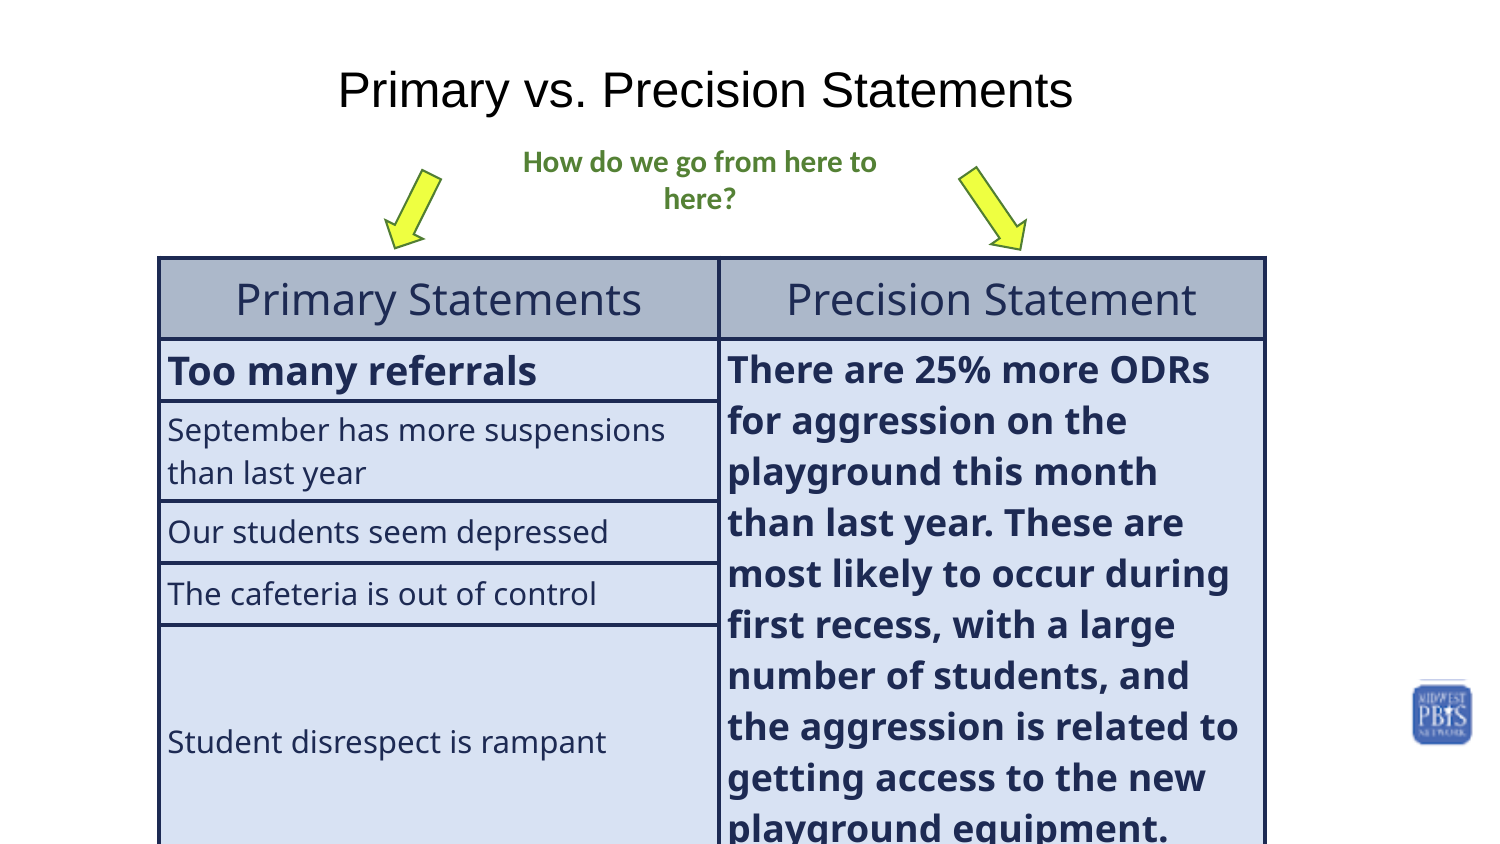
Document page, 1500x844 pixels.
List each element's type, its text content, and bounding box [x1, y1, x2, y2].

picture [1407, 679, 1486, 754]
table_cell Student disrespect is rampant [161, 627, 717, 844]
text_box How do we go from here to here? [473, 135, 928, 222]
table_cell There are 25% more ODRs for aggression on the playground this month than last year. These are most likely to occur during first recess, with a large number of students, and the aggression is related to getting access to the new playground equipment. [721, 341, 1263, 844]
text_box [959, 167, 1026, 250]
text_box [385, 170, 442, 249]
table_cell Our students seem depressed [161, 503, 717, 561]
title Primary vs. Precision Statements [159, 46, 1253, 136]
table_header Precision Statement [721, 260, 1263, 337]
table_header Primary Statements [161, 260, 717, 337]
table_cell Too many referrals [161, 341, 717, 399]
table_cell The cafeteria is out of control [161, 565, 717, 623]
table_cell September has more suspensions than last year [161, 403, 717, 499]
